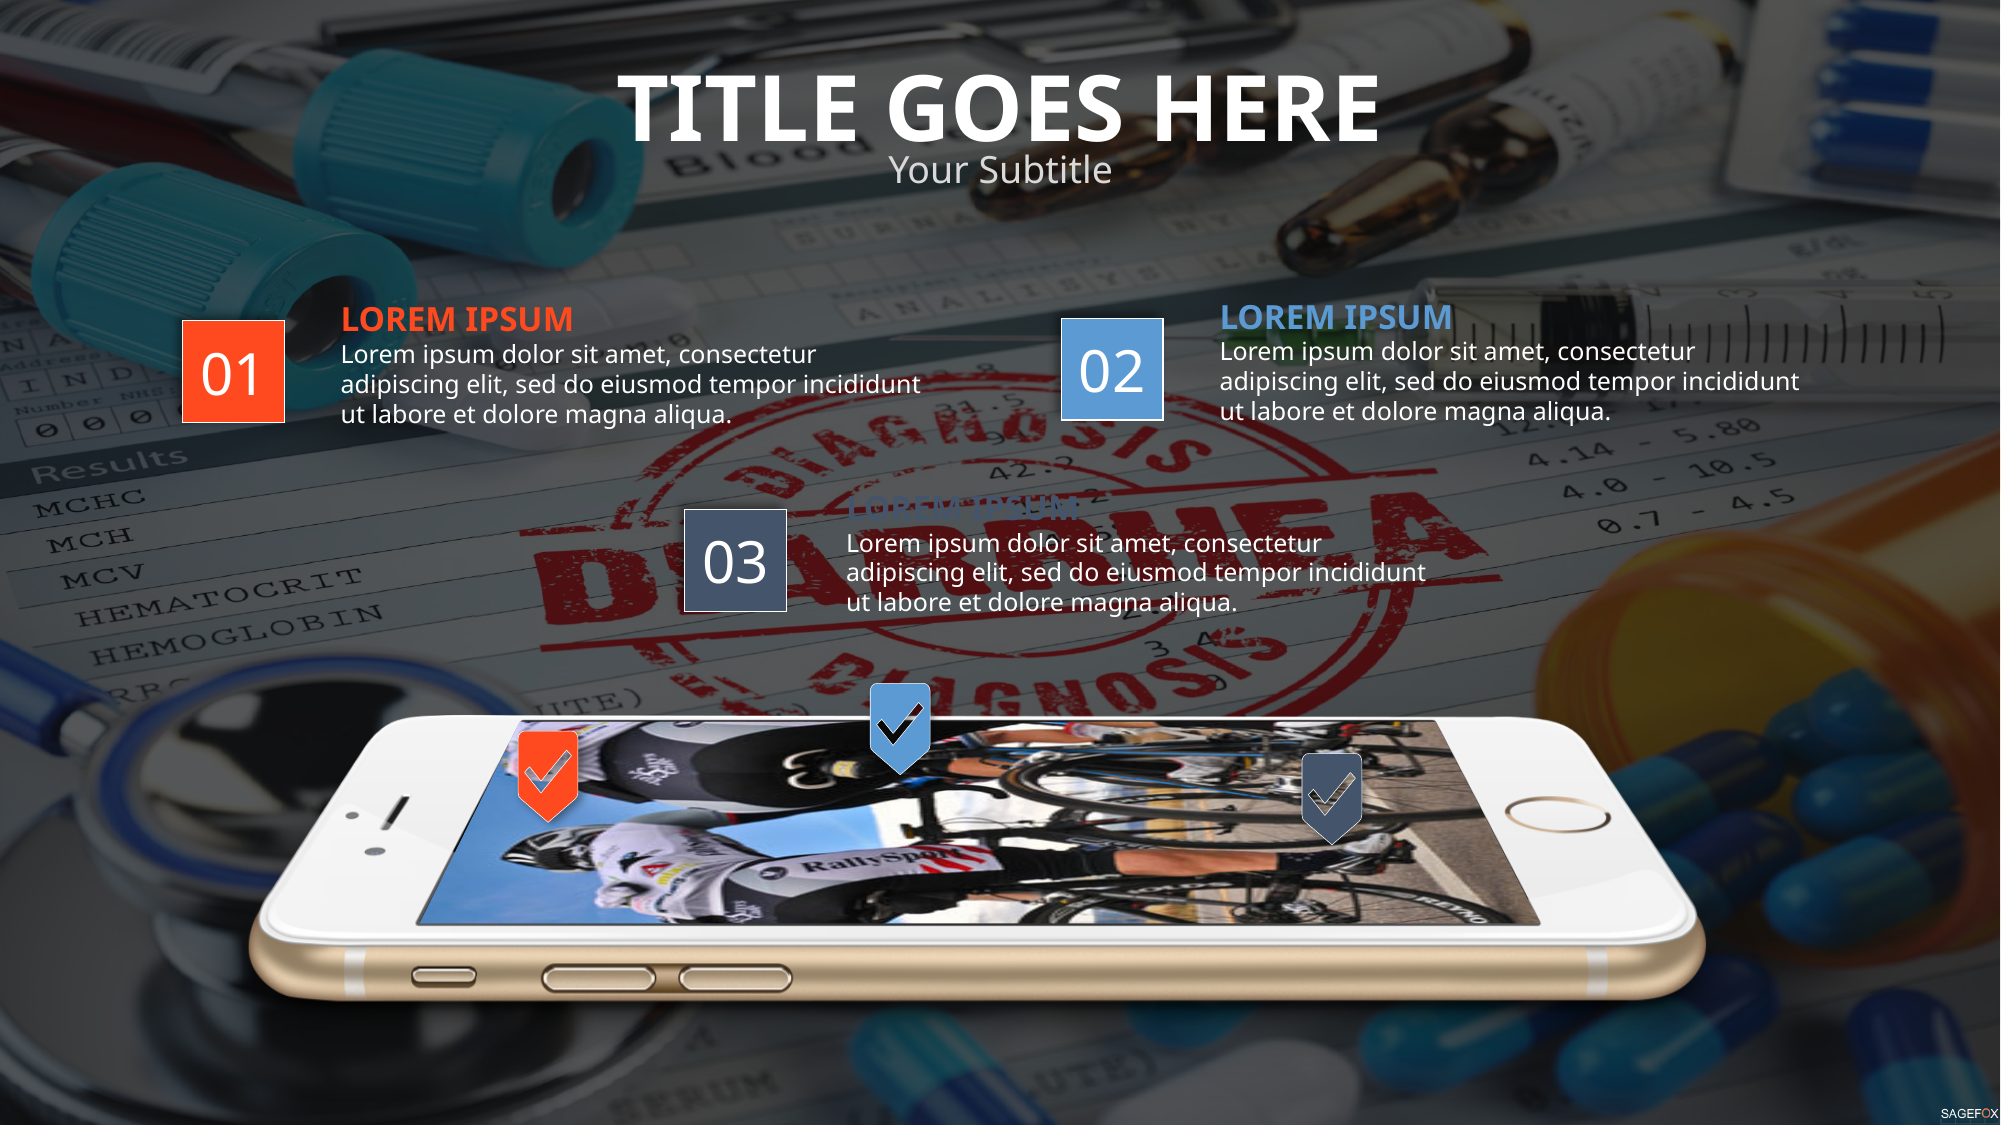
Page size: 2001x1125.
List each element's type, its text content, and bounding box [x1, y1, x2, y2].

text_box LOREM IPSUM Lorem ipsum dolor sit amet, consectetur adipiscing elit, sed do eiusmod tempor incididunt ut labore et dolore magna aliqua. [836, 482, 1442, 560]
text_box 01 [181, 320, 285, 424]
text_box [548, 42, 1452, 199]
text_box 03 [683, 508, 787, 560]
text_box LOREM IPSUM Lorem ipsum dolor sit amet, consectetur adipiscing elit, sed do eiusmod tempor incididunt ut labore et dolore magna aliqua. [1209, 290, 1815, 431]
text_box 02 [1060, 317, 1164, 421]
picture [0, 0, 2001, 1125]
text_box LOREM IPSUM Lorem ipsum dolor sit amet, consectetur adipiscing elit, sed do eiusmod tempor incididunt ut labore et dolore magna aliqua. [330, 293, 937, 434]
